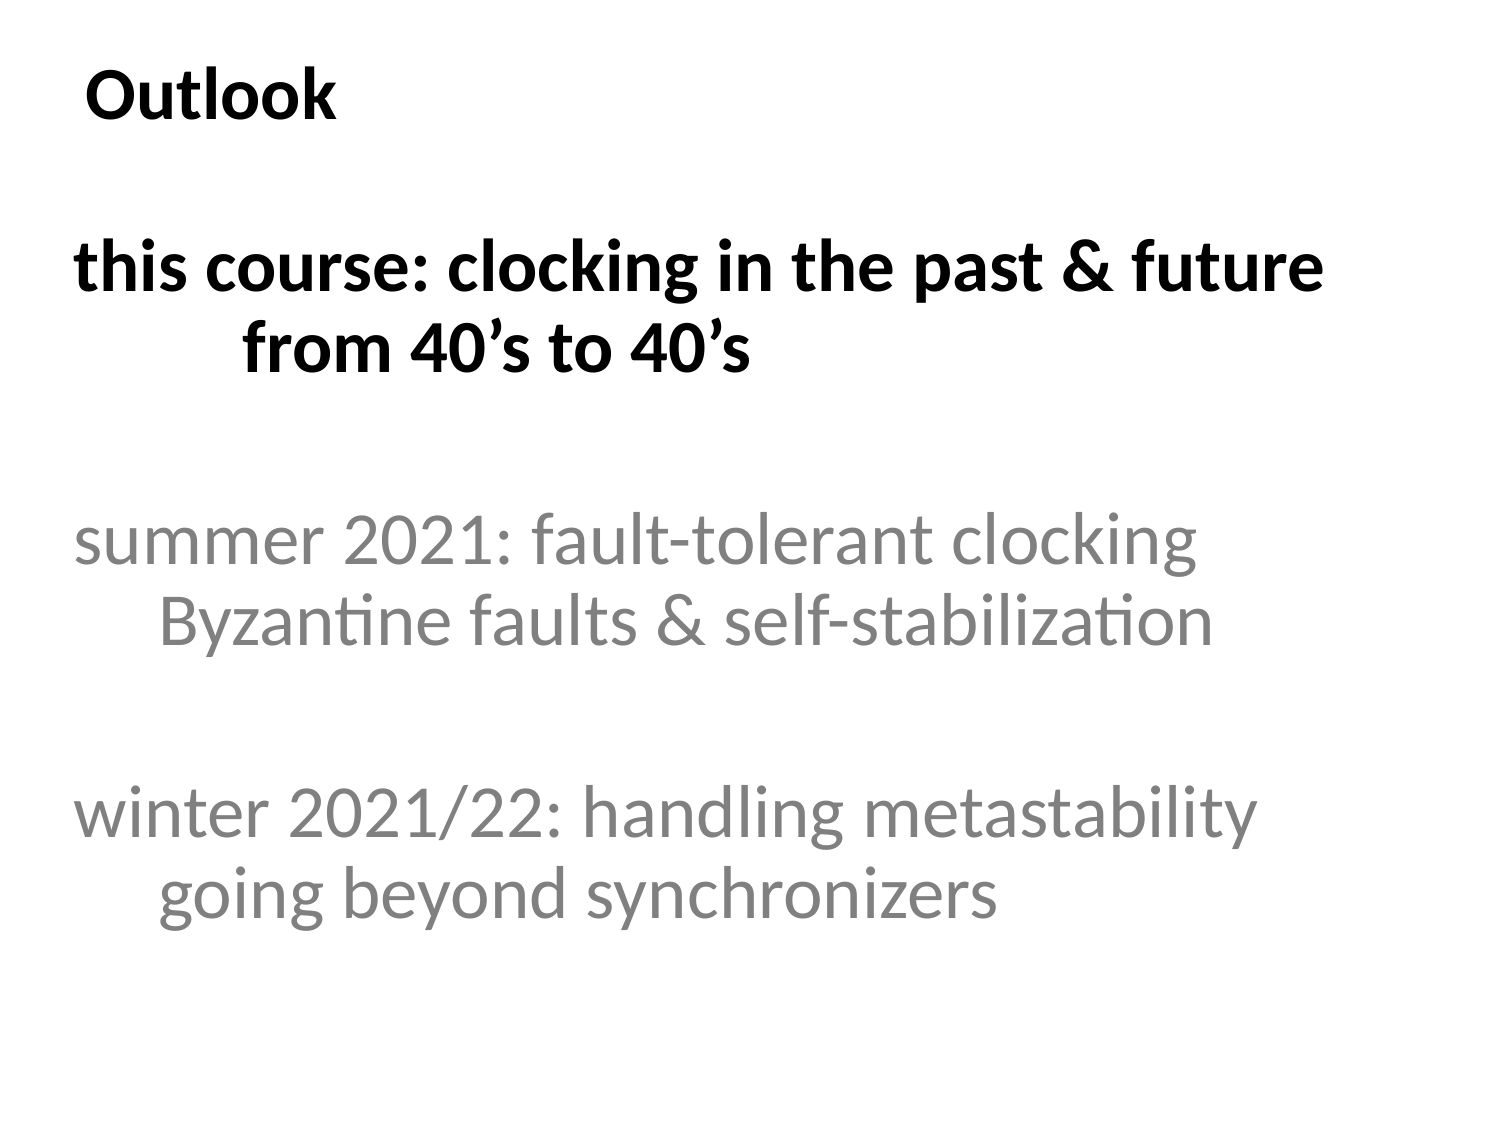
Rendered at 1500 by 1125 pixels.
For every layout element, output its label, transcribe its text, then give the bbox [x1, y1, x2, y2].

text_box this course: clocking in the past & future from 40’s to 40’s summer 2021: fault-tolerant clocking Byzantine faults & self-stabilization winter 2021/22: handling metastability going beyond synchronizers [58, 219, 1388, 1031]
text_box Outlook [70, 37, 1450, 150]
